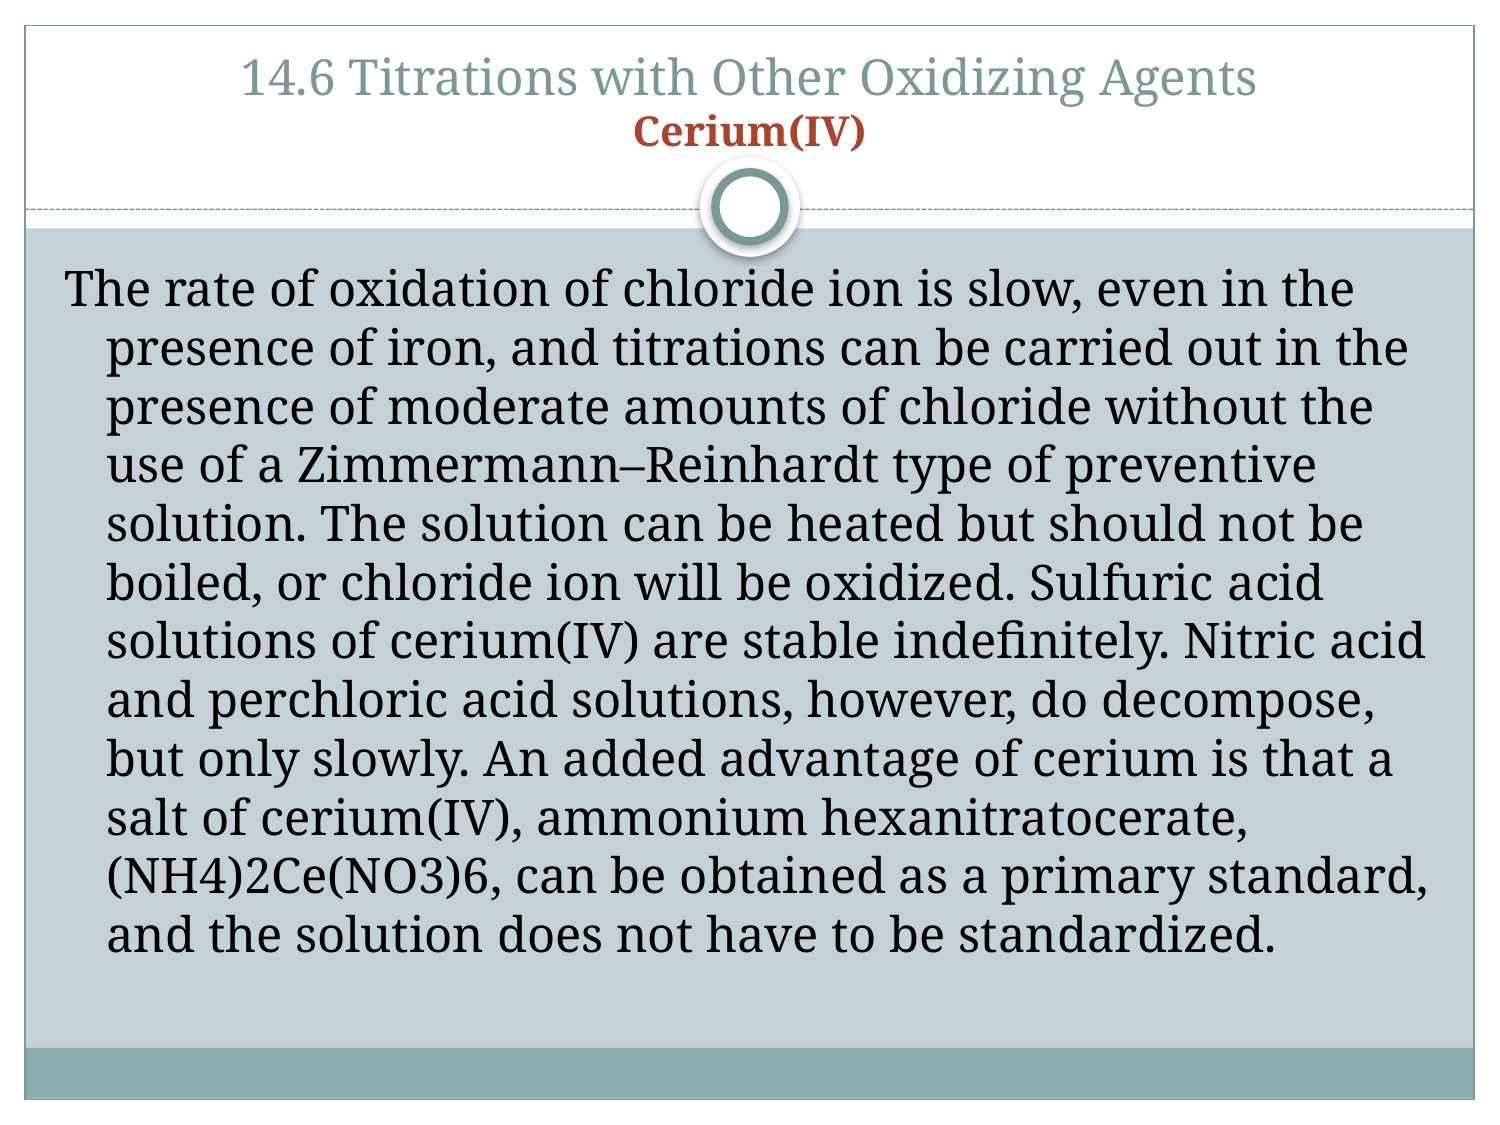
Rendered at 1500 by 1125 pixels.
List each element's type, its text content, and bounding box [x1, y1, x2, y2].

title 14.6 Titrations with Other Oxidizing Agents Cerium(IV) [49, 37, 1450, 162]
list The rate of oxidation of chloride ion is slow, even in the presence of iron, and titrations can be carried out in the presence of moderate amounts of chloride without the use of a Zimmermann–Reinhardt type of preventive solution. The solution can be heated but should not be boiled, or chloride ion will be oxidized. Sulfuric acid solutions of cerium(IV) are stable indefinitely. Nitric acid and perchloric acid solutions, however, do decompose, but only slowly. An added advantage of cerium is that a salt of cerium(IV), ammonium hexanitratocerate, (NH4)2Ce(NO3)6, can be obtained as a primary standard, and the solution does not have to be standardized. [49, 250, 1445, 1001]
